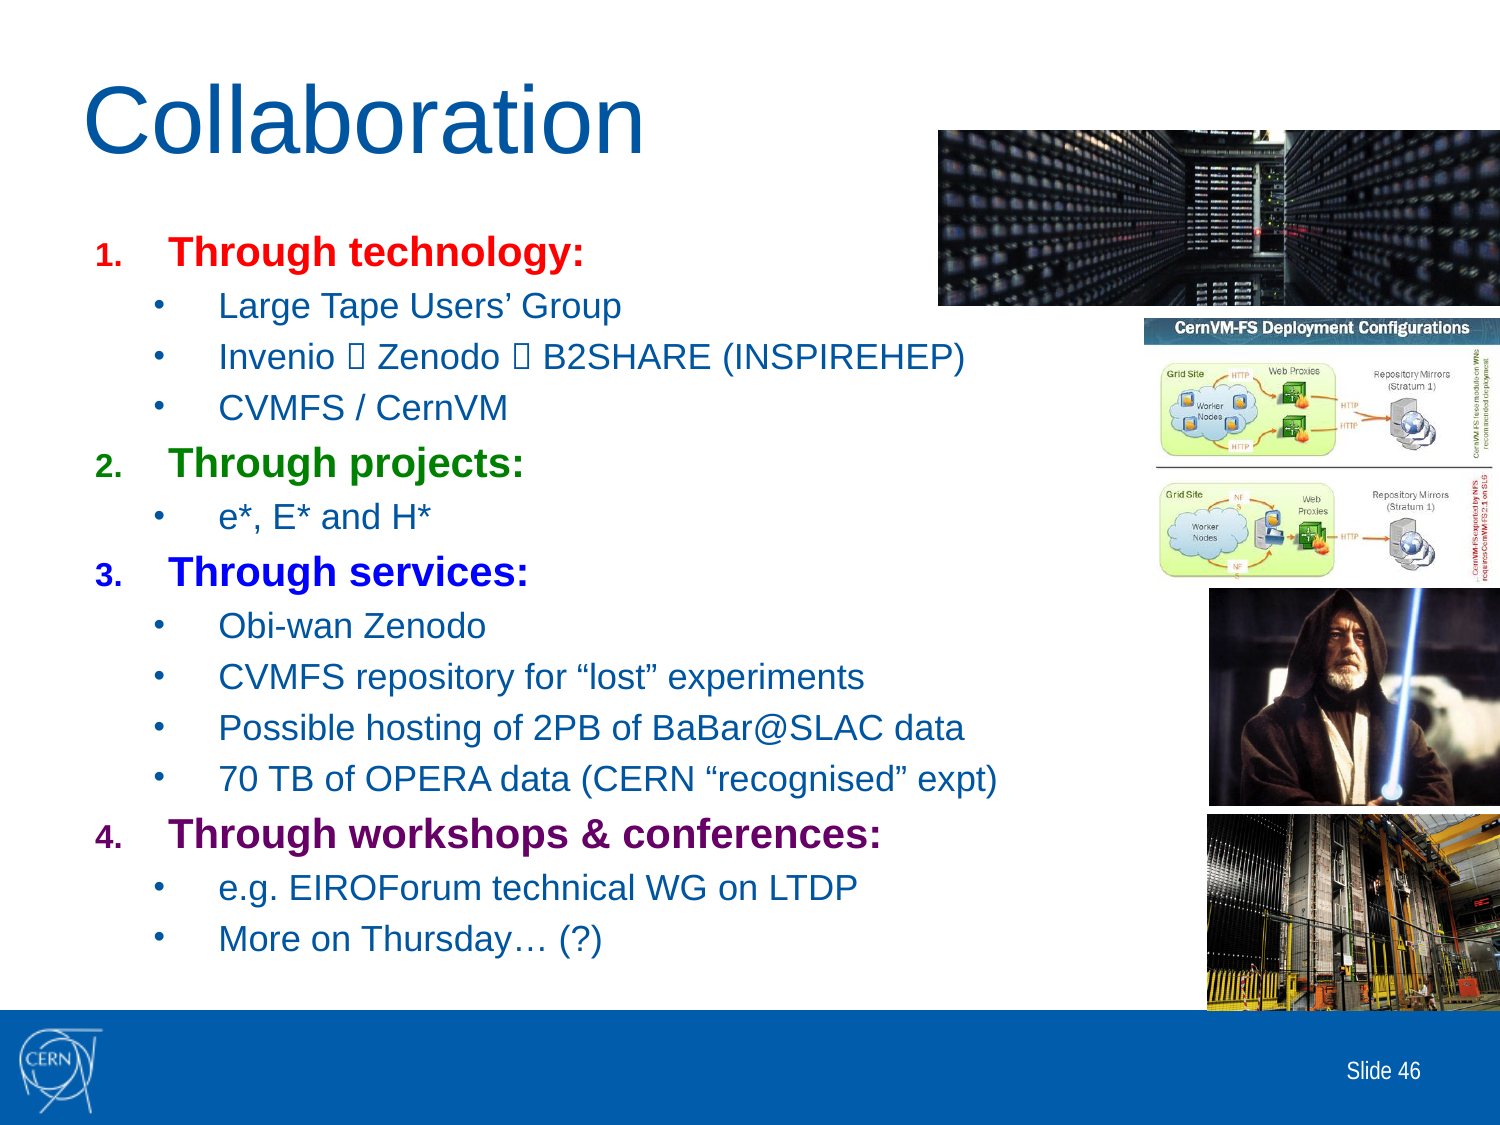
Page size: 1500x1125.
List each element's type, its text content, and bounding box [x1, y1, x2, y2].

picture [938, 130, 1500, 307]
picture [1144, 318, 1500, 587]
list Through technology: Large Tape Users’ Group Invenio  Zenodo  B2SHARE (INSPIREHEP) CVMFS / CernVM Through projects: e*, E* and H* Through services: Obi-wan Zenodo CVMFS repository for “lost” experiments Possible hosting of 2PB of BaBar@SLAC data 70 TB of OPERA data (CERN “recognised” expt) Through workshops & conferences: e.g. EIROForum technical WG on LTDP More on Thursday… (?) [75, 217, 1200, 1011]
title Collaboration [75, 38, 1425, 193]
picture [1209, 596, 1500, 806]
picture [1206, 814, 1500, 1011]
